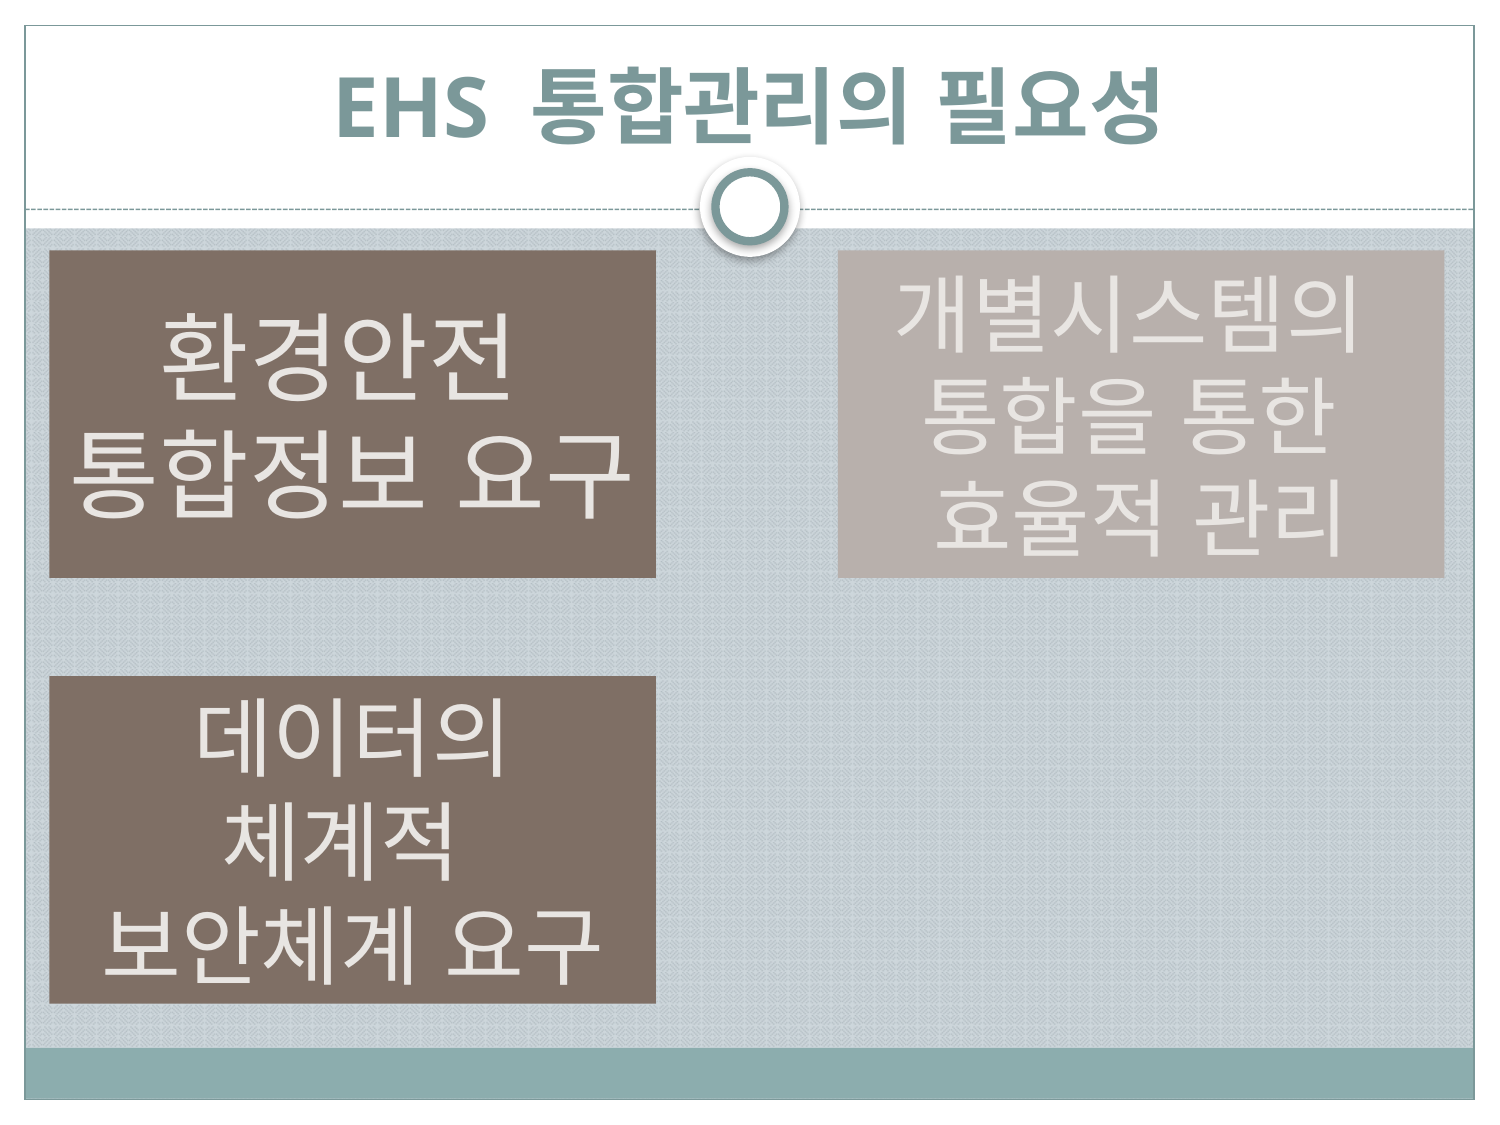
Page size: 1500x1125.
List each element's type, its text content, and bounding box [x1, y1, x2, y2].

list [49, 250, 1445, 1001]
title EHS 통합관리의 필요성 [49, 37, 1450, 162]
